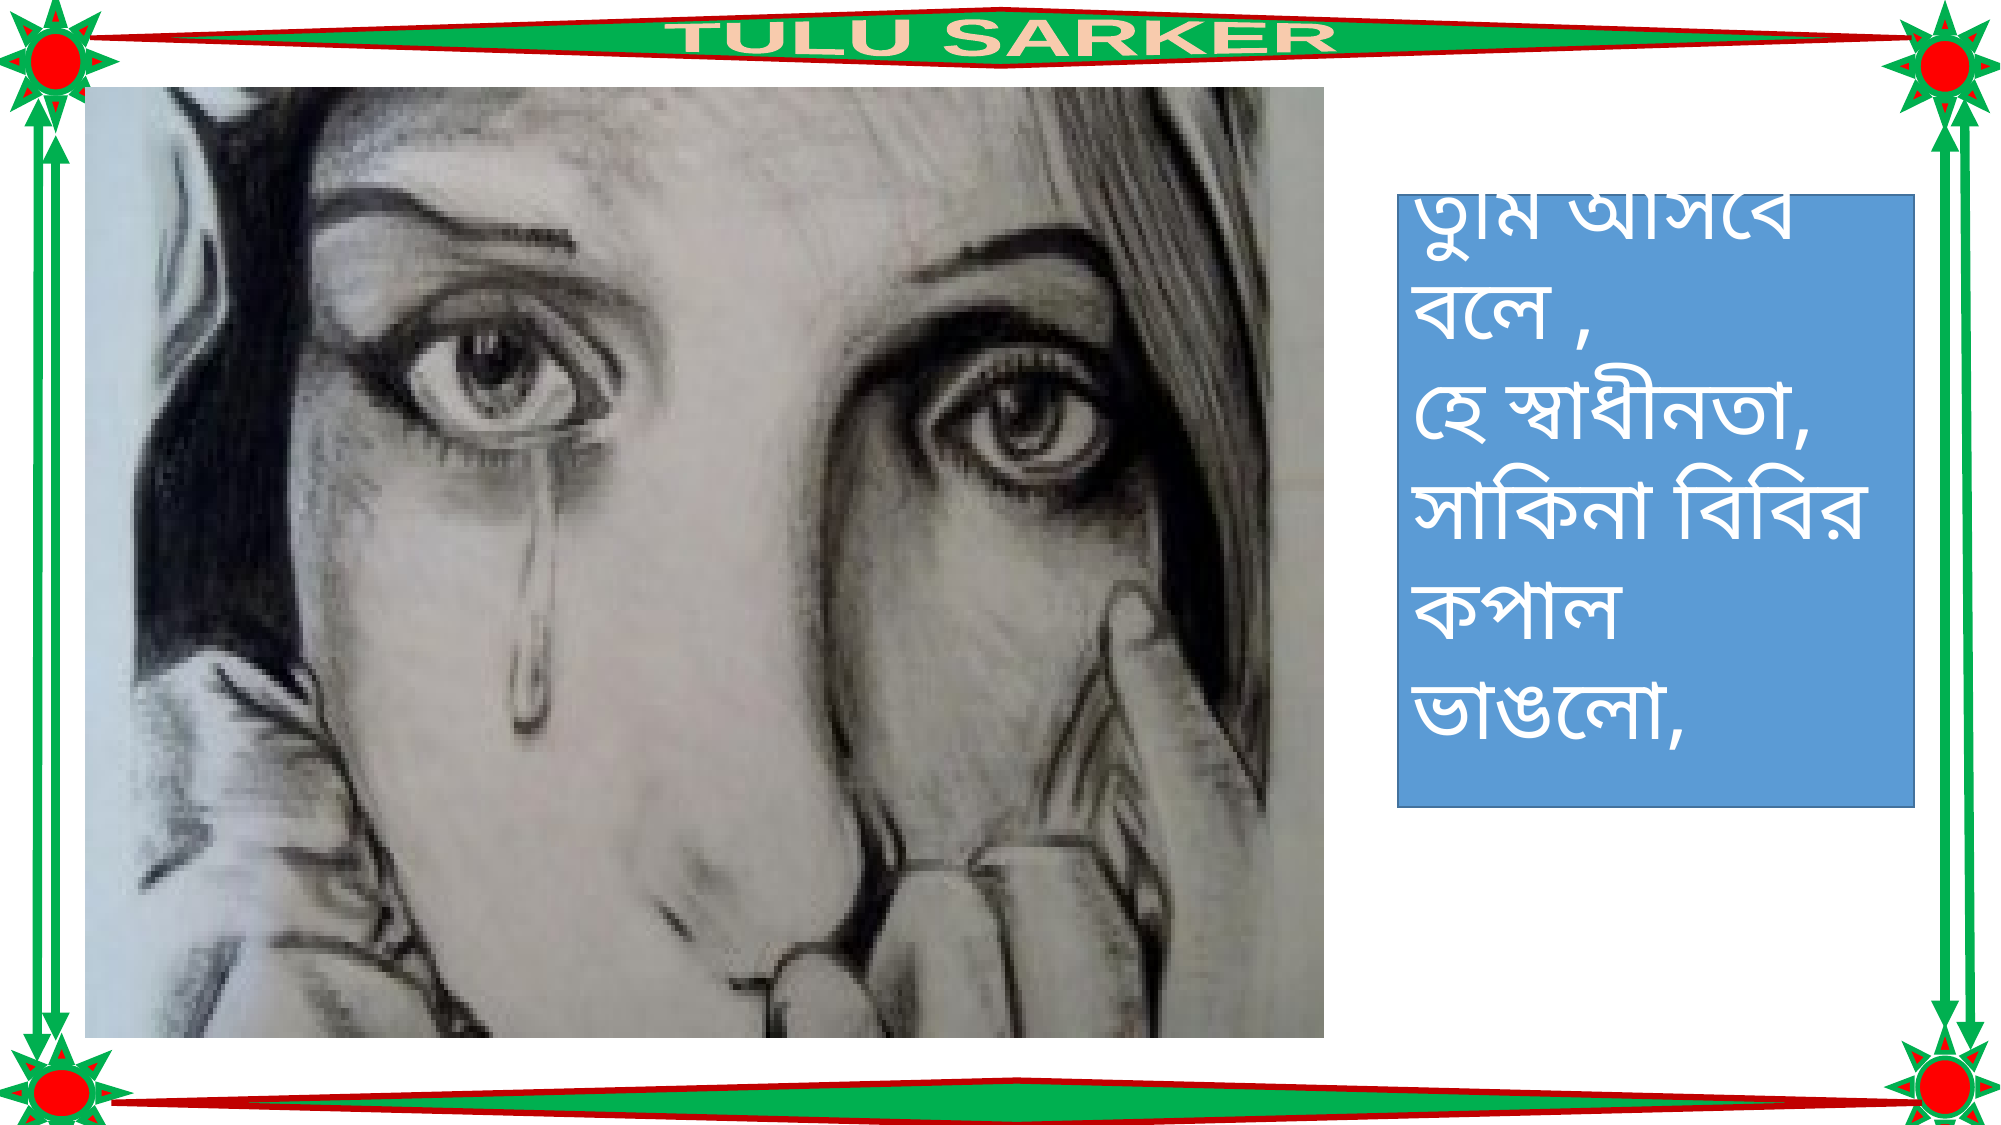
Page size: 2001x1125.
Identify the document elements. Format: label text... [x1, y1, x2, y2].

text_box তুমি আসবে বলে , হে স্বাধীনতা, সাকিনা বিবির কপাল ভাঙলো, [1397, 194, 1915, 808]
picture [85, 87, 1324, 1038]
